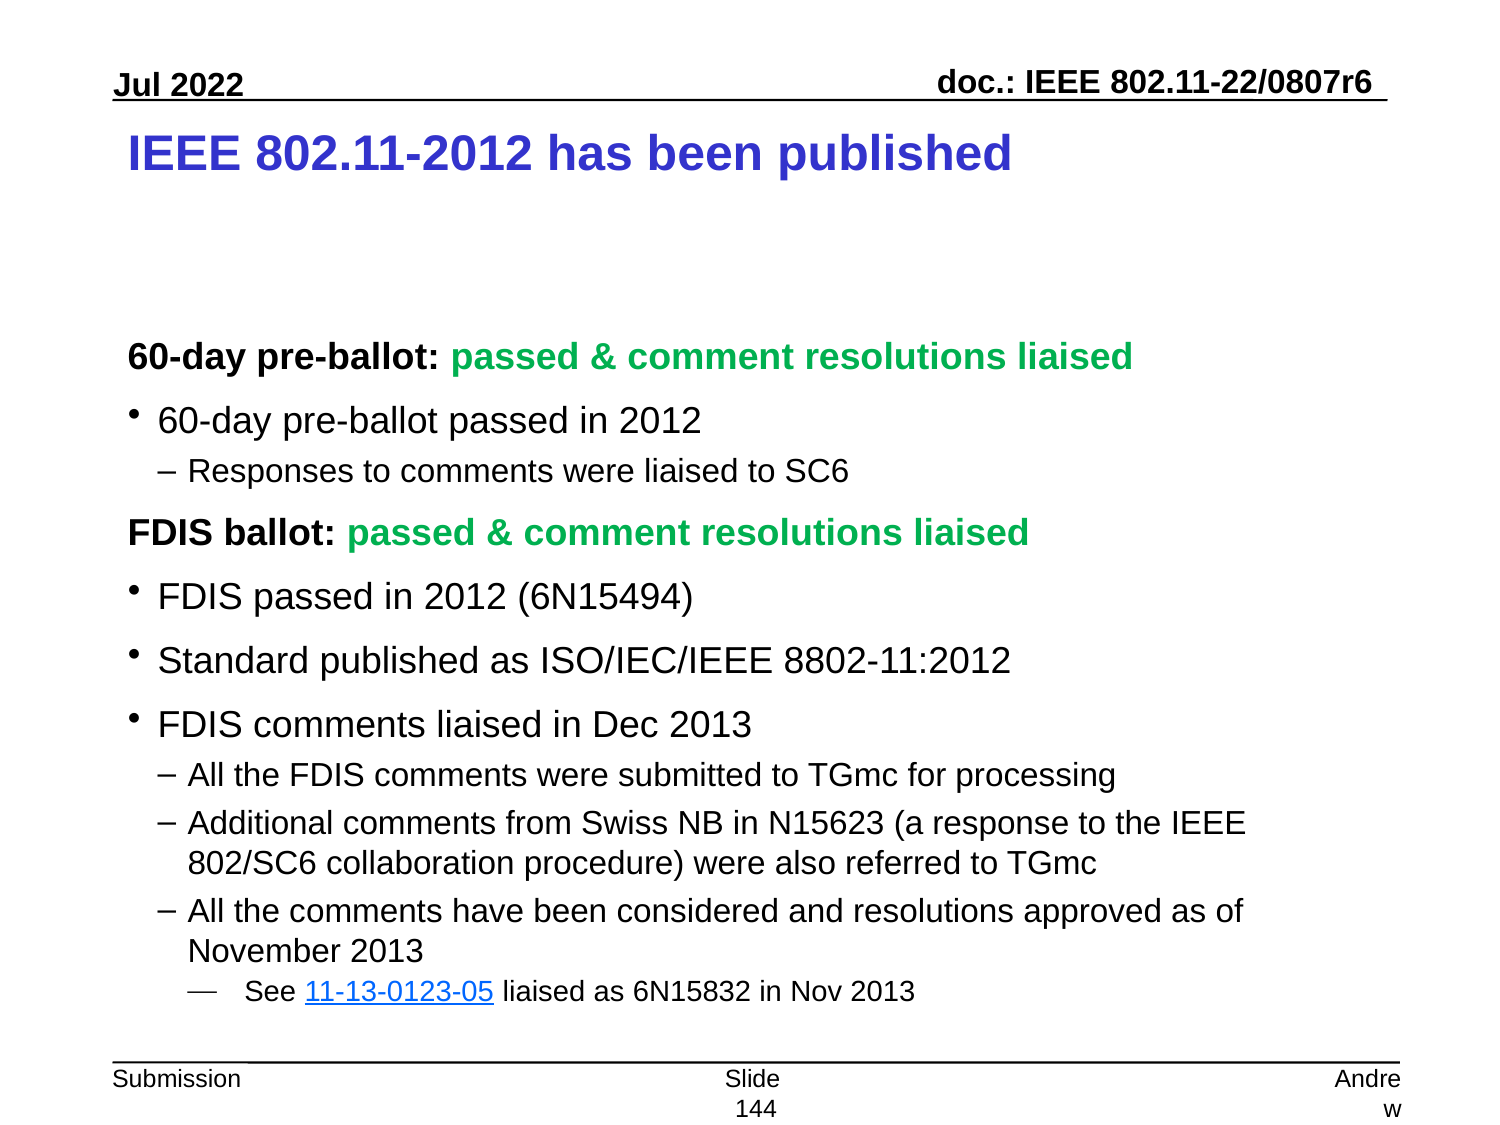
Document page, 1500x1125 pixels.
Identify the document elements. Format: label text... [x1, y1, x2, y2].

slide_number Slide 144 [709, 1061, 803, 1093]
title IEEE 802.11-2012 has been published [112, 112, 1388, 288]
list 60-day pre-ballot: passed & comment resolutions liaised 60-day pre-ballot passed in 2012 Responses to comments were liaised to SC6 FDIS ballot: passed & comment resolutions liaised FDIS passed in 2012 (6N15494) Standard published as ISO/IEC/IEEE 8802-11:2012 FDIS comments liaised in Dec 2013 All the FDIS comments were submitted to TGmc for processing Additional comments from Swiss NB in N15623 (a response to the IEEE 802/SC6 collaboration procedure) were also referred to TGmc All the comments have been considered and resolutions approved as of November 2013 See 11-13-0123-05 liaised as 6N15832 in Nov 2013 [112, 324, 1388, 1000]
footer Andrew Myles, Cisco [1320, 1061, 1402, 1093]
